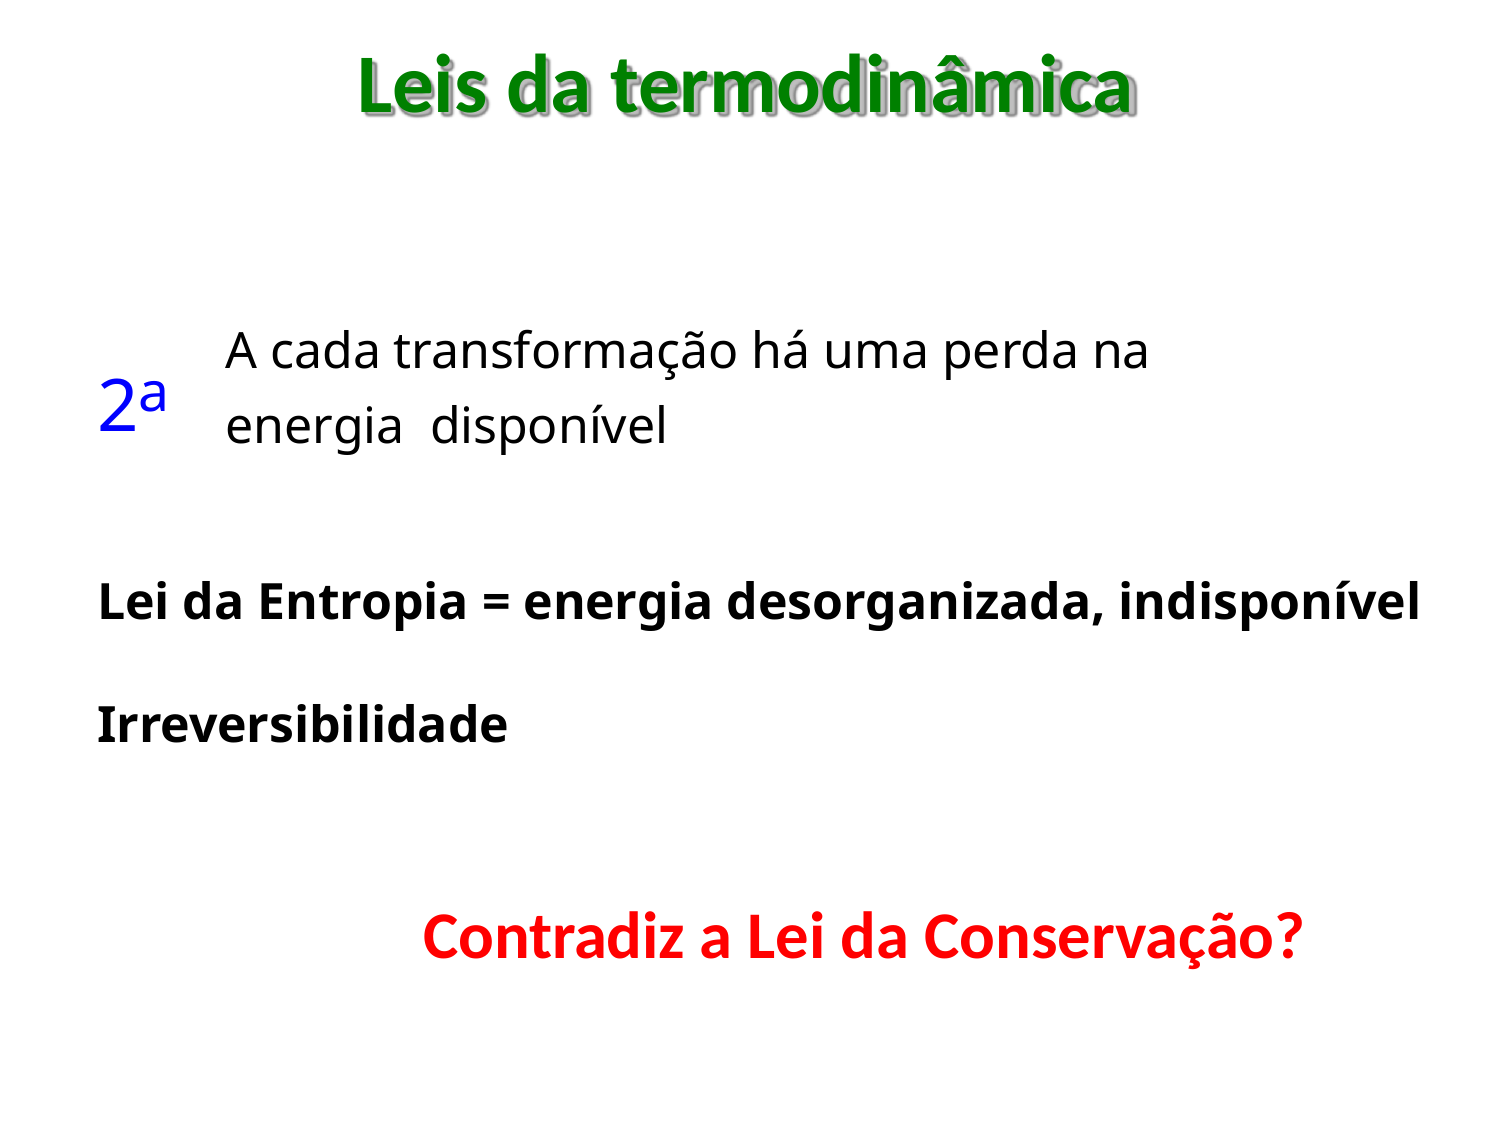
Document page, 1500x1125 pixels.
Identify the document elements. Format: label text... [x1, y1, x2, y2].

text_box [1086, 7, 1214, 192]
text_box Contradiz a Lei da Conservação? [421, 891, 1311, 972]
text_box A cada transformação há uma perda na energia disponível [223, 303, 1281, 454]
title Leis da termodinâmica [355, 29, 1140, 217]
text_box [305, 7, 1086, 192]
text_box Lei da Entropia = energia desorganizada, indisponível Irreversibilidade [94, 569, 1449, 753]
text_box 2a [94, 286, 174, 447]
